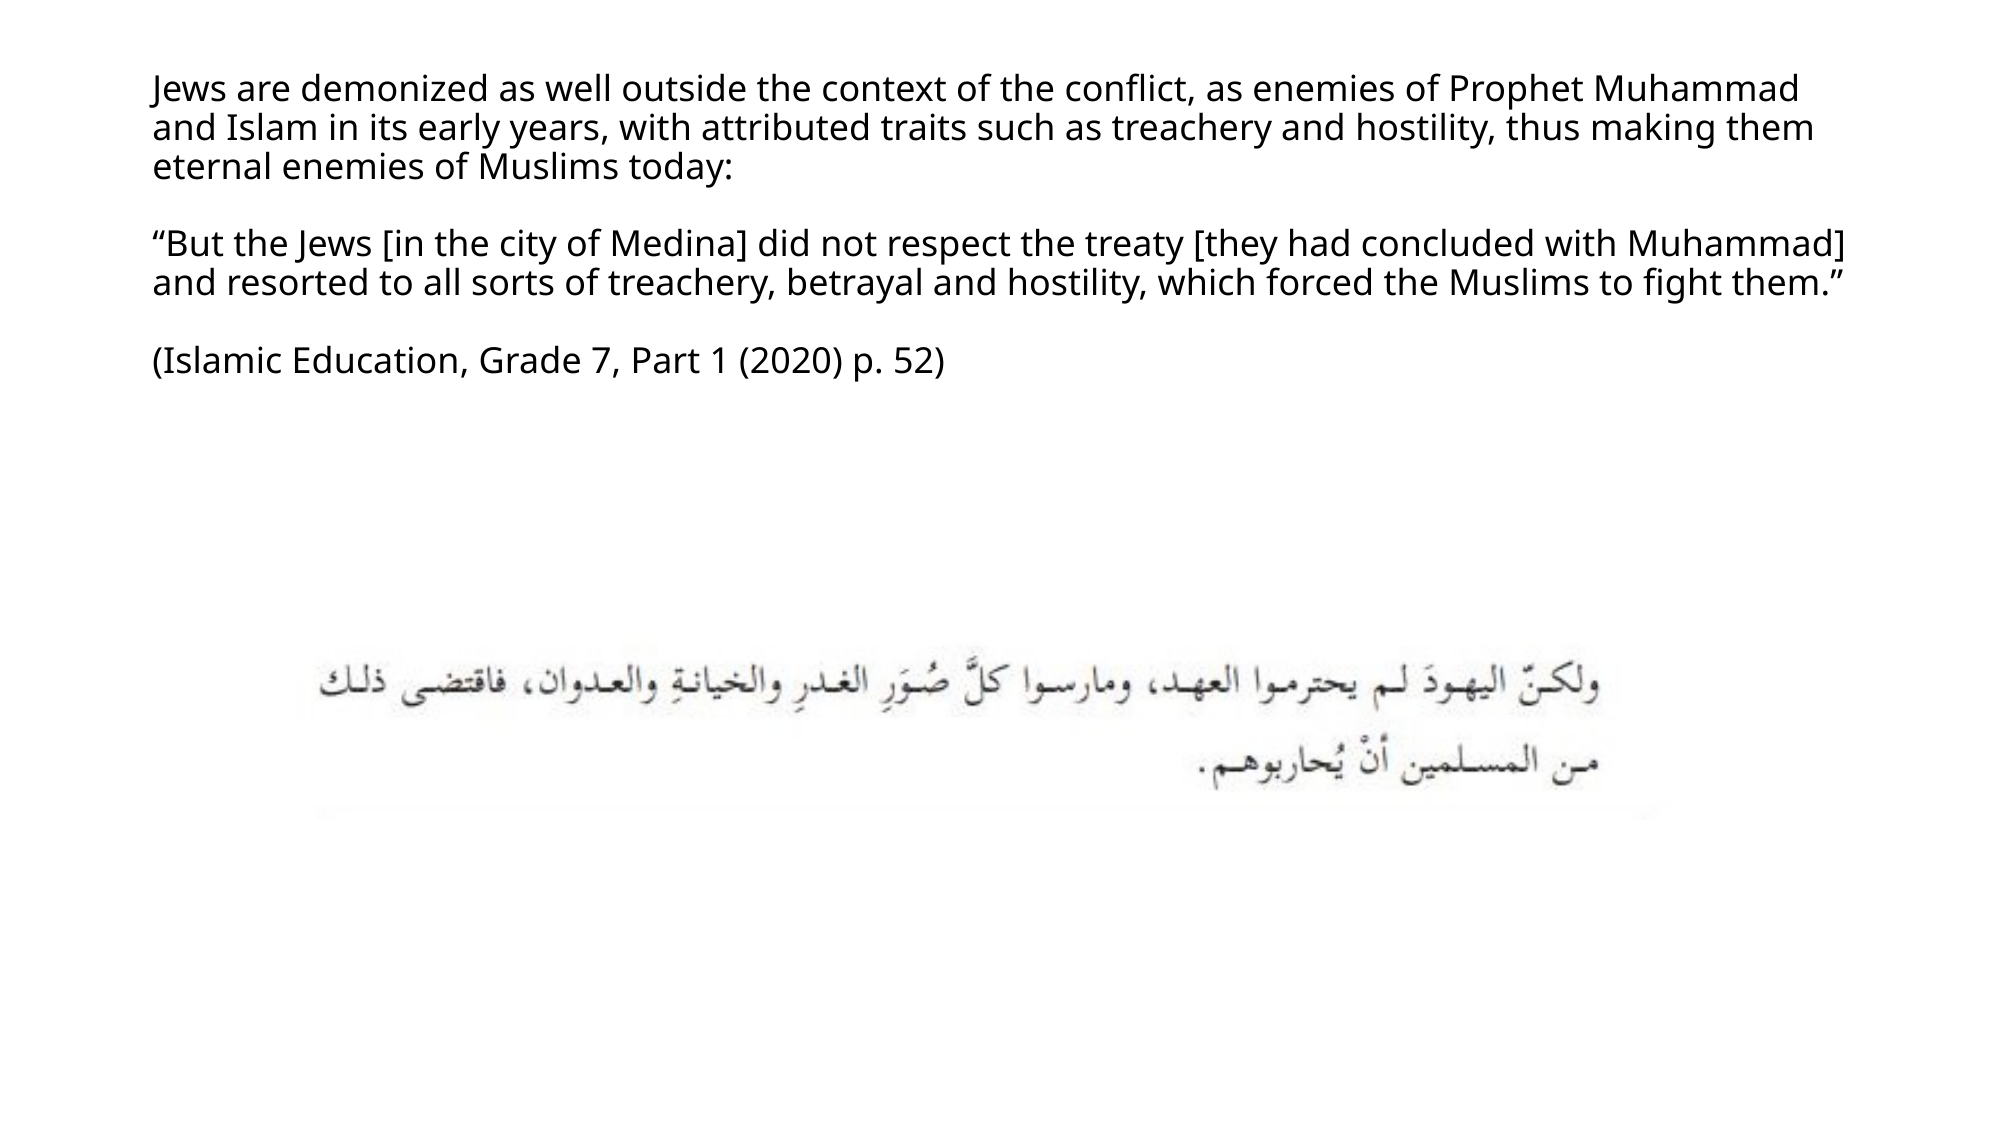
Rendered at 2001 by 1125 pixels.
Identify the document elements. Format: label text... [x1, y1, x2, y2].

title Jews are demonized as well outside the context of the conflict, as enemies of Prophet Muhammad and Islam in its early years, with attributed traits such as treachery and hostility, thus making them eternal enemies of Muslims today: “But the Jews [in the city of Medina] did not respect the treaty [they had concluded with Muhammad] and resorted to all sorts of treachery, betrayal and hostility, which forced the Muslims to fight them.” (Islamic Education, Grade 7, Part 1 (2020) p. 52) [137, 59, 1863, 435]
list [296, 629, 1673, 820]
